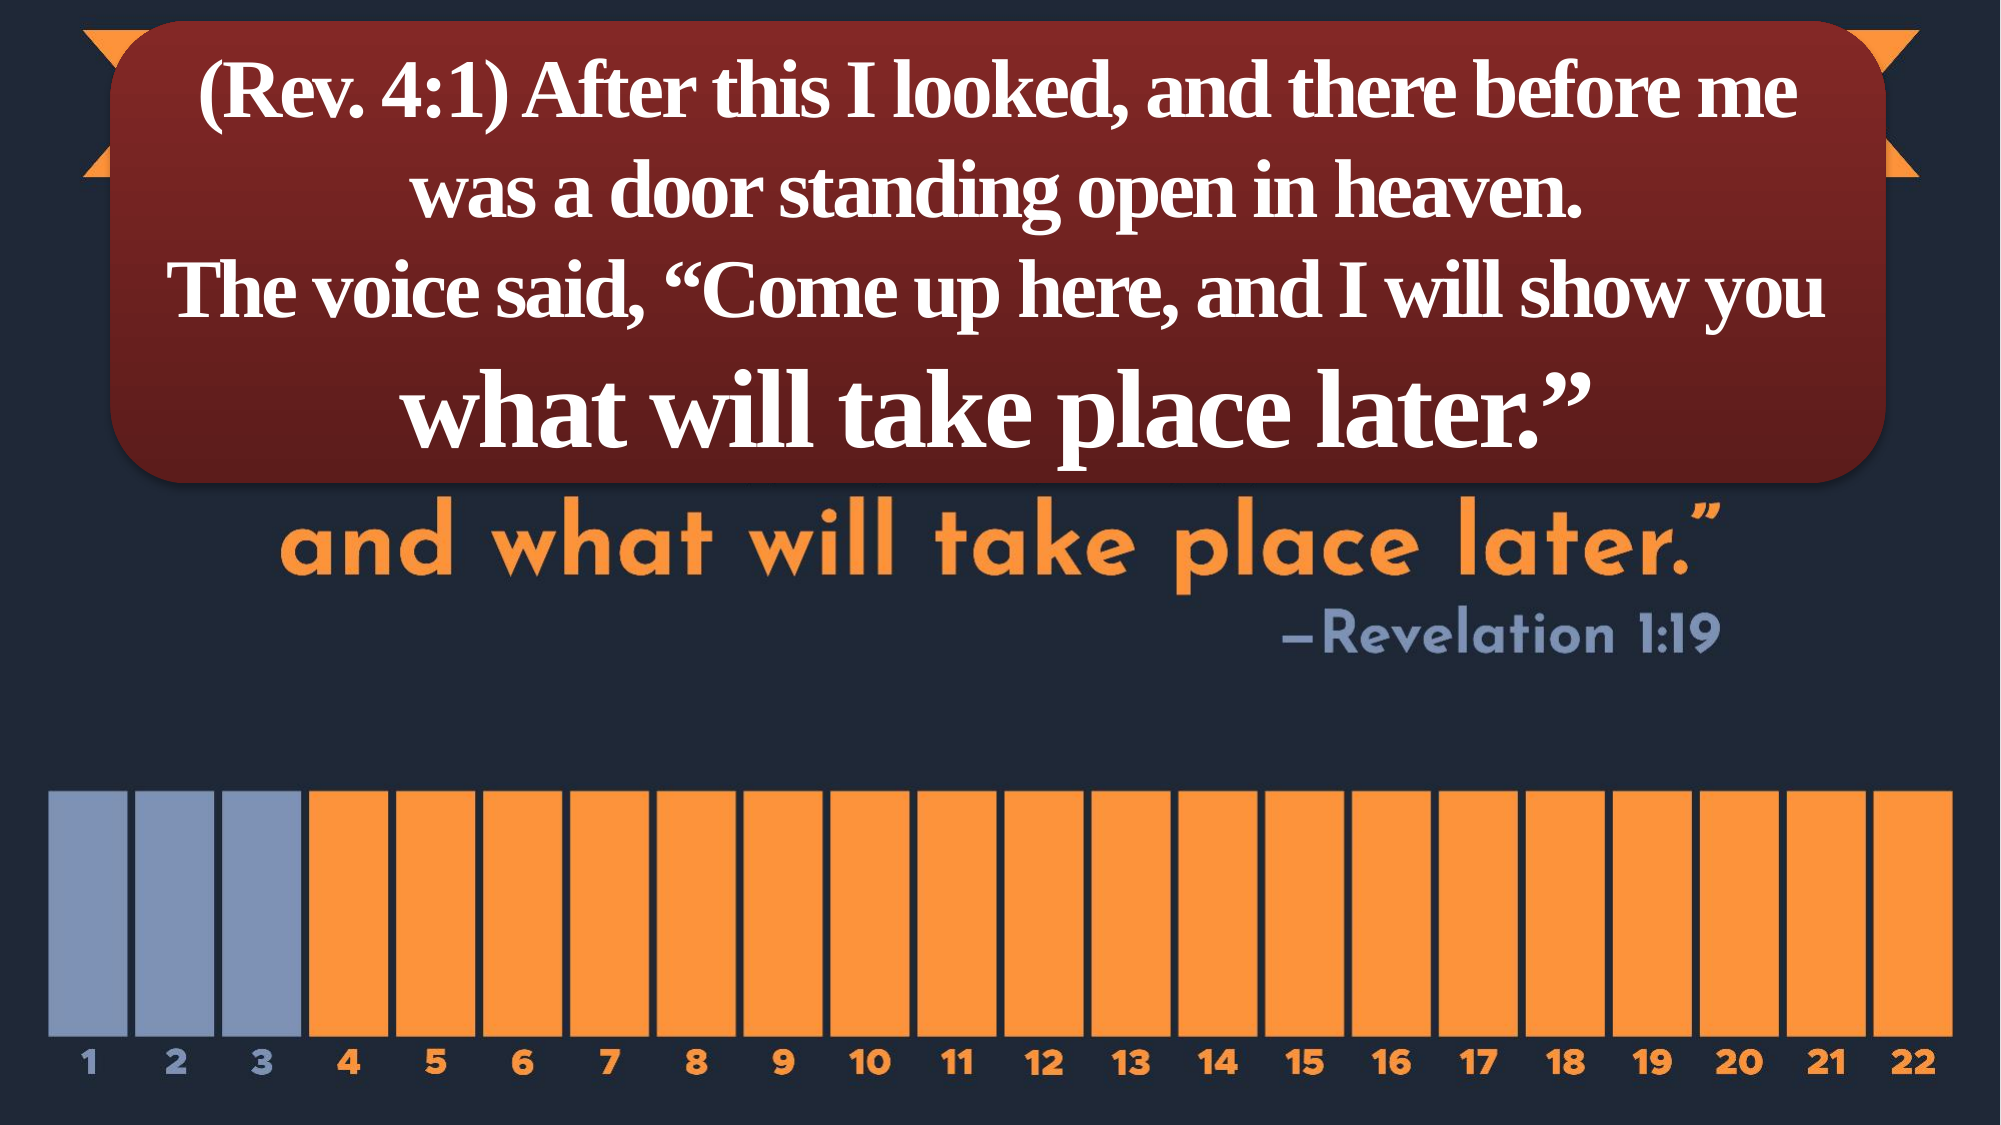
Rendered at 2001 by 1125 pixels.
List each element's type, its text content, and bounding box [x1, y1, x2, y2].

picture [0, 0, 2001, 1125]
text_box (Rev. 4:1) After this I looked, and there before me was a door standing open in heaven. The voice said, “Come up here, and I will show you what will take place later.” [108, 18, 1888, 486]
